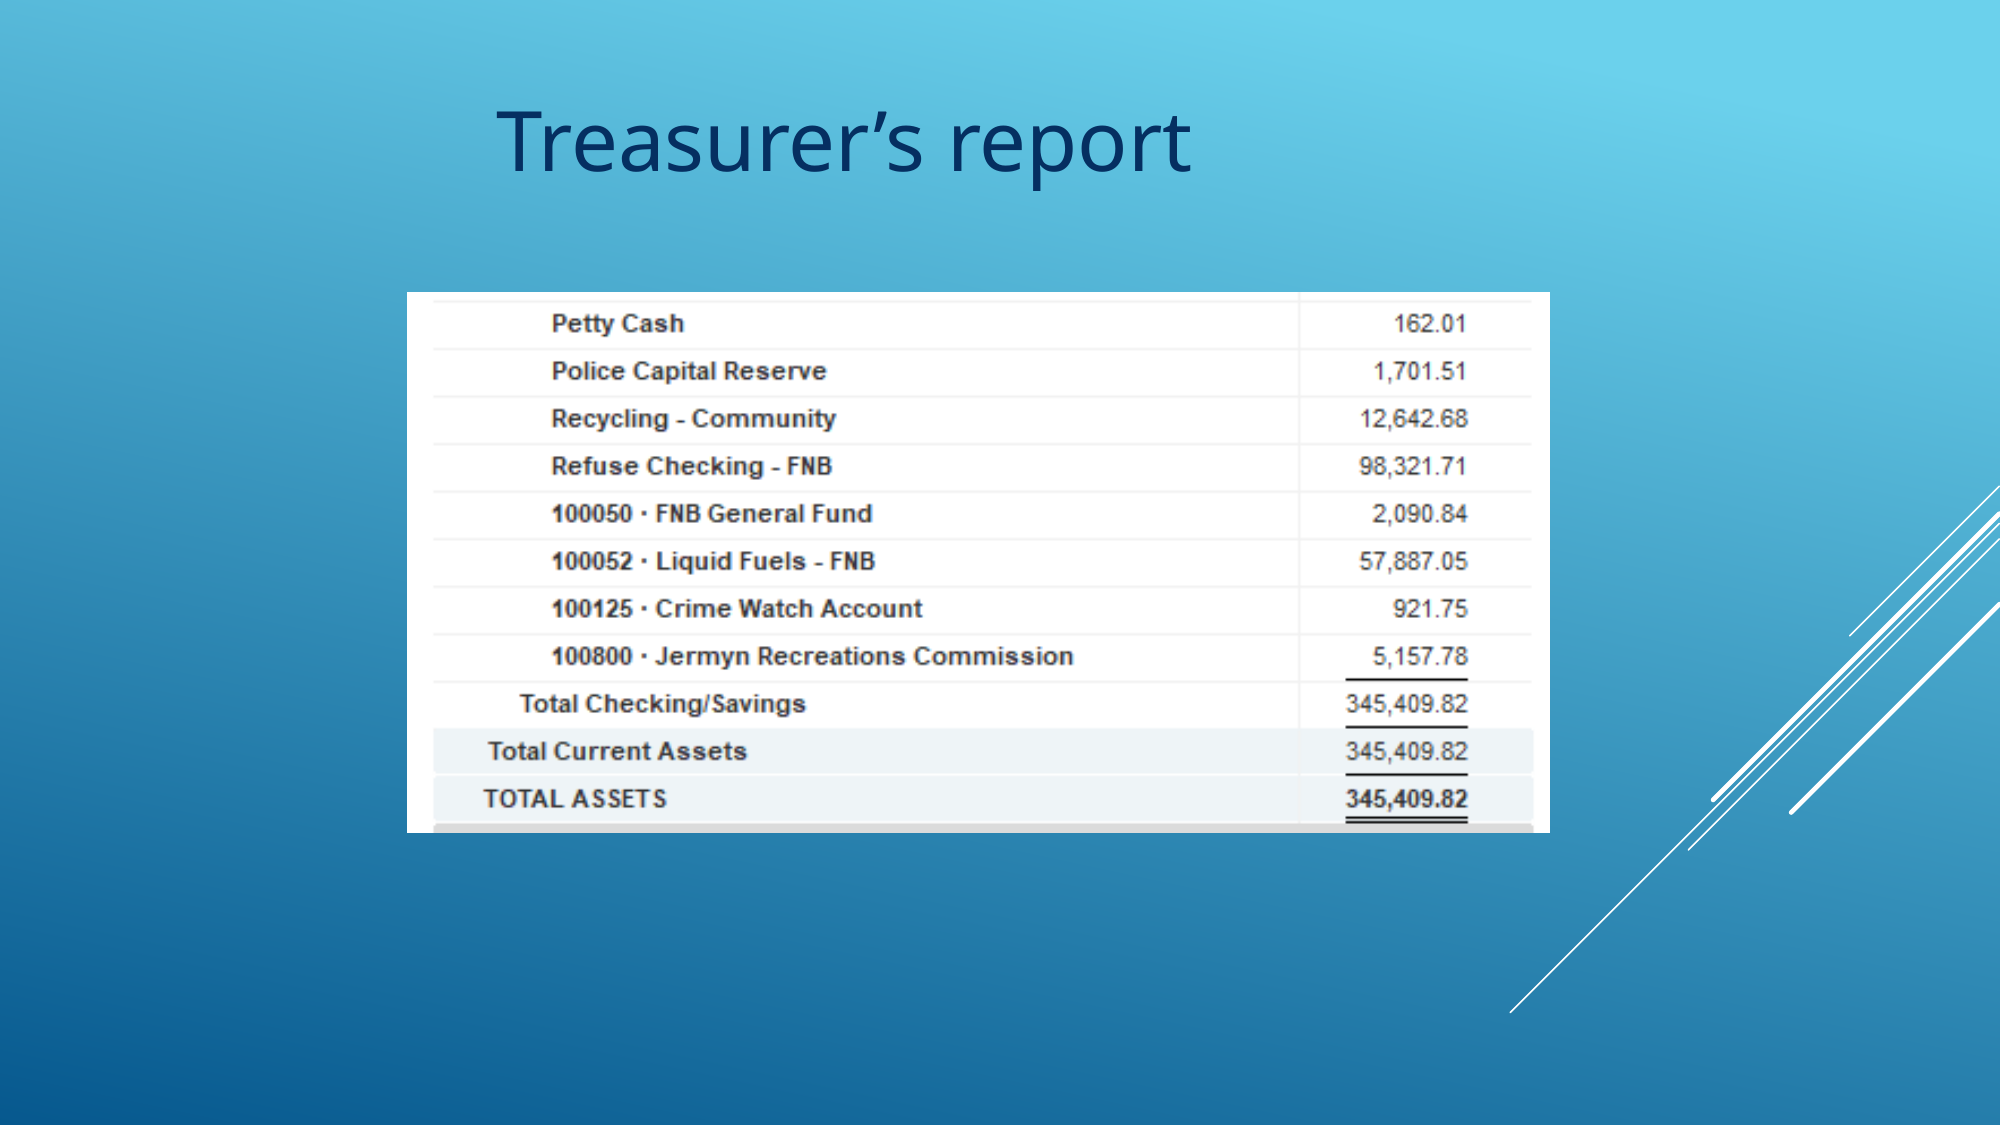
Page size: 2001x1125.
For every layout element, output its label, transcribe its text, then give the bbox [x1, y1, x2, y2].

picture [407, 291, 1551, 834]
text_box Treasurer’s report [481, 81, 1484, 196]
